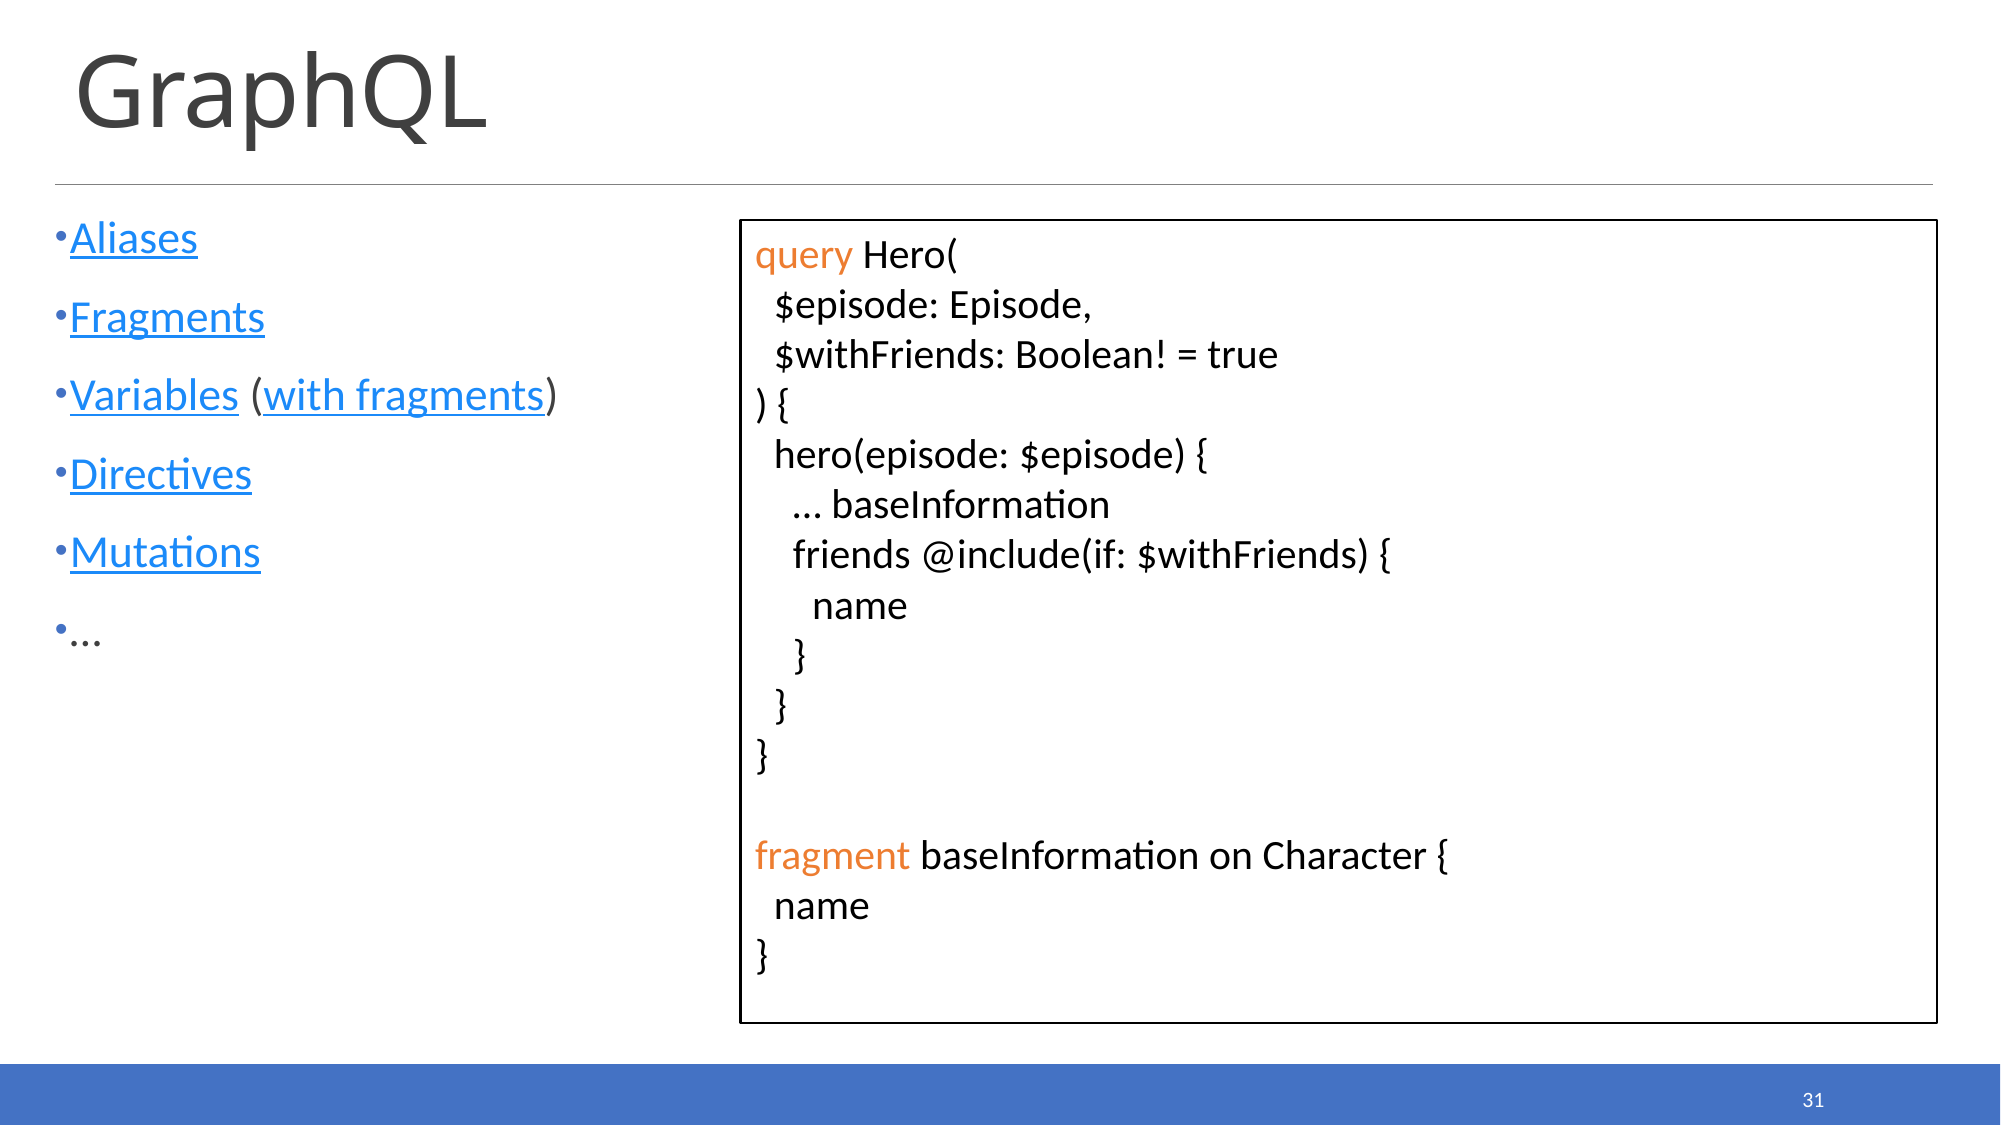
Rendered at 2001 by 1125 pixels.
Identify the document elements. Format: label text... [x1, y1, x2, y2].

list Aliases Fragments Variables (with fragments) Directives Mutations … [55, 208, 705, 1035]
title GraphQL [59, 29, 1938, 156]
slide_number 31 [1624, 1077, 1840, 1120]
text_box query Hero( $episode: Episode, $withFriends: Boolean! = true ) { hero(episode: $episode) { … baseInformation friends @include(if: $withFriends) { name } } } fragment baseInformation on Character { name } [739, 219, 1938, 1024]
